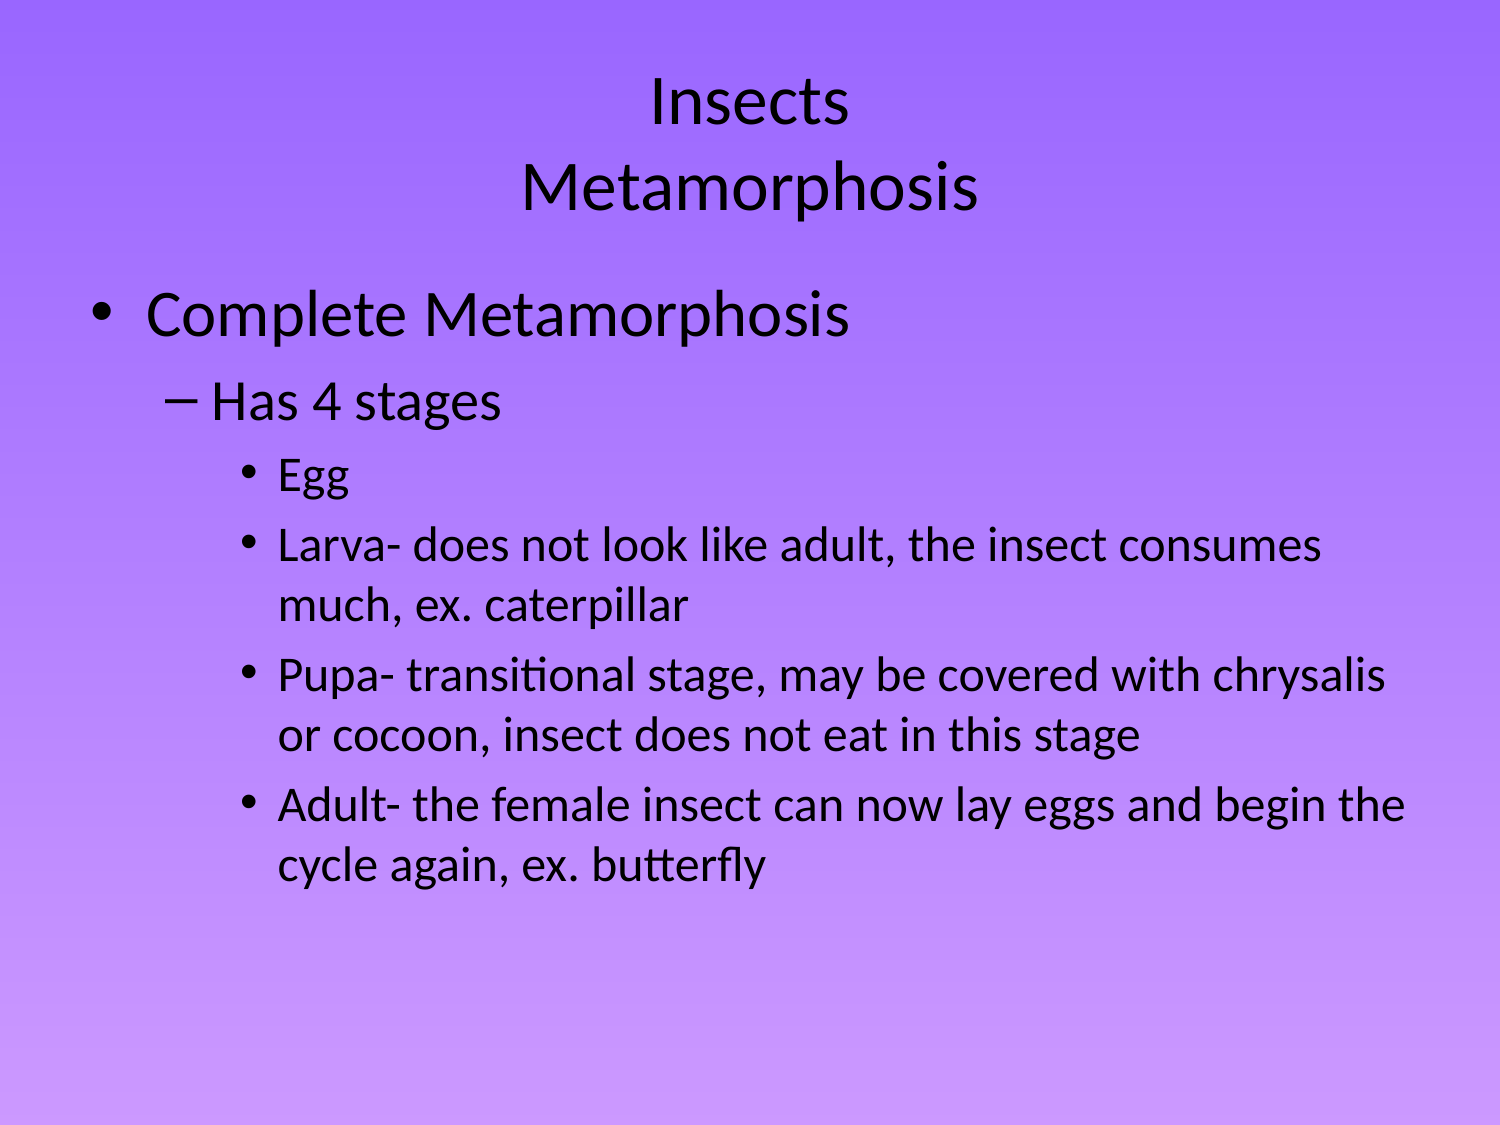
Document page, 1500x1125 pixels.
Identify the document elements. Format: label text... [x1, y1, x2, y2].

list Complete Metamorphosis Has 4 stages Egg Larva- does not look like adult, the insect consumes much, ex. caterpillar Pupa- transitional stage, may be covered with chrysalis or cocoon, insect does not eat in this stage Adult- the female insect can now lay eggs and begin the cycle again, ex. butterfly [75, 262, 1425, 1005]
title Insects Metamorphosis [75, 45, 1425, 233]
